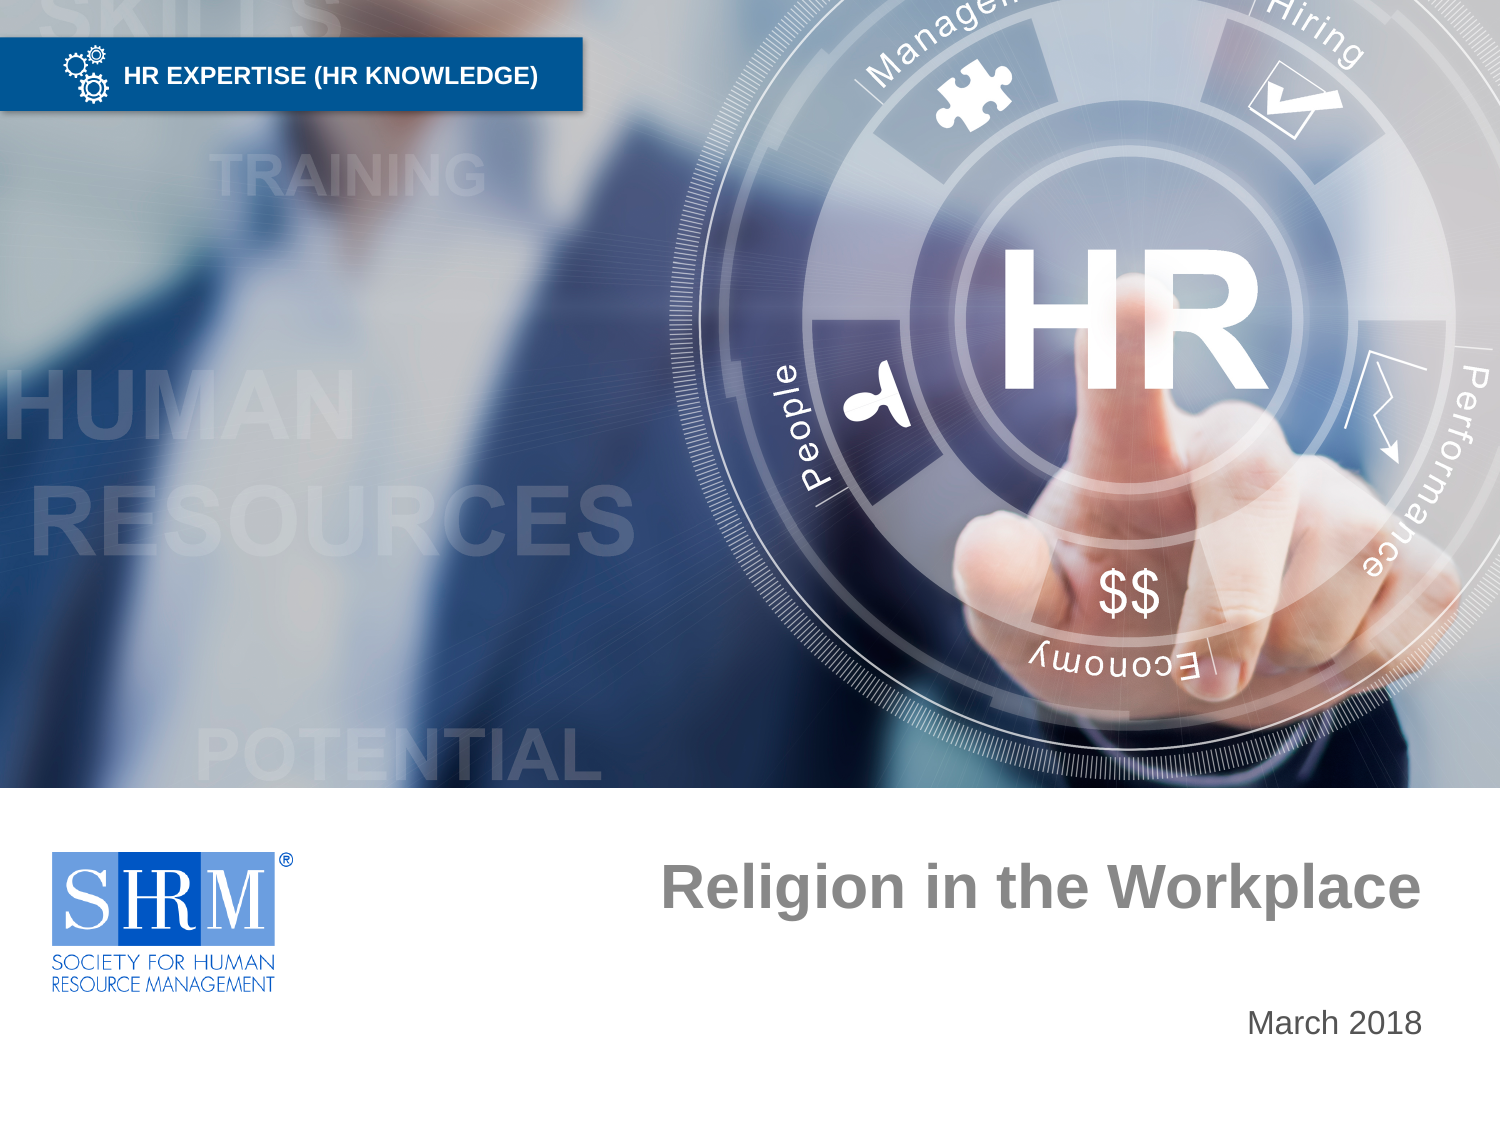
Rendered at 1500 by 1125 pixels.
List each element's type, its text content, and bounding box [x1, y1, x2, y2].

picture [0, 0, 1500, 788]
list March 2018 [312, 1001, 1438, 1096]
picture [63, 45, 109, 104]
title Religion in the Workplace [312, 852, 1438, 984]
